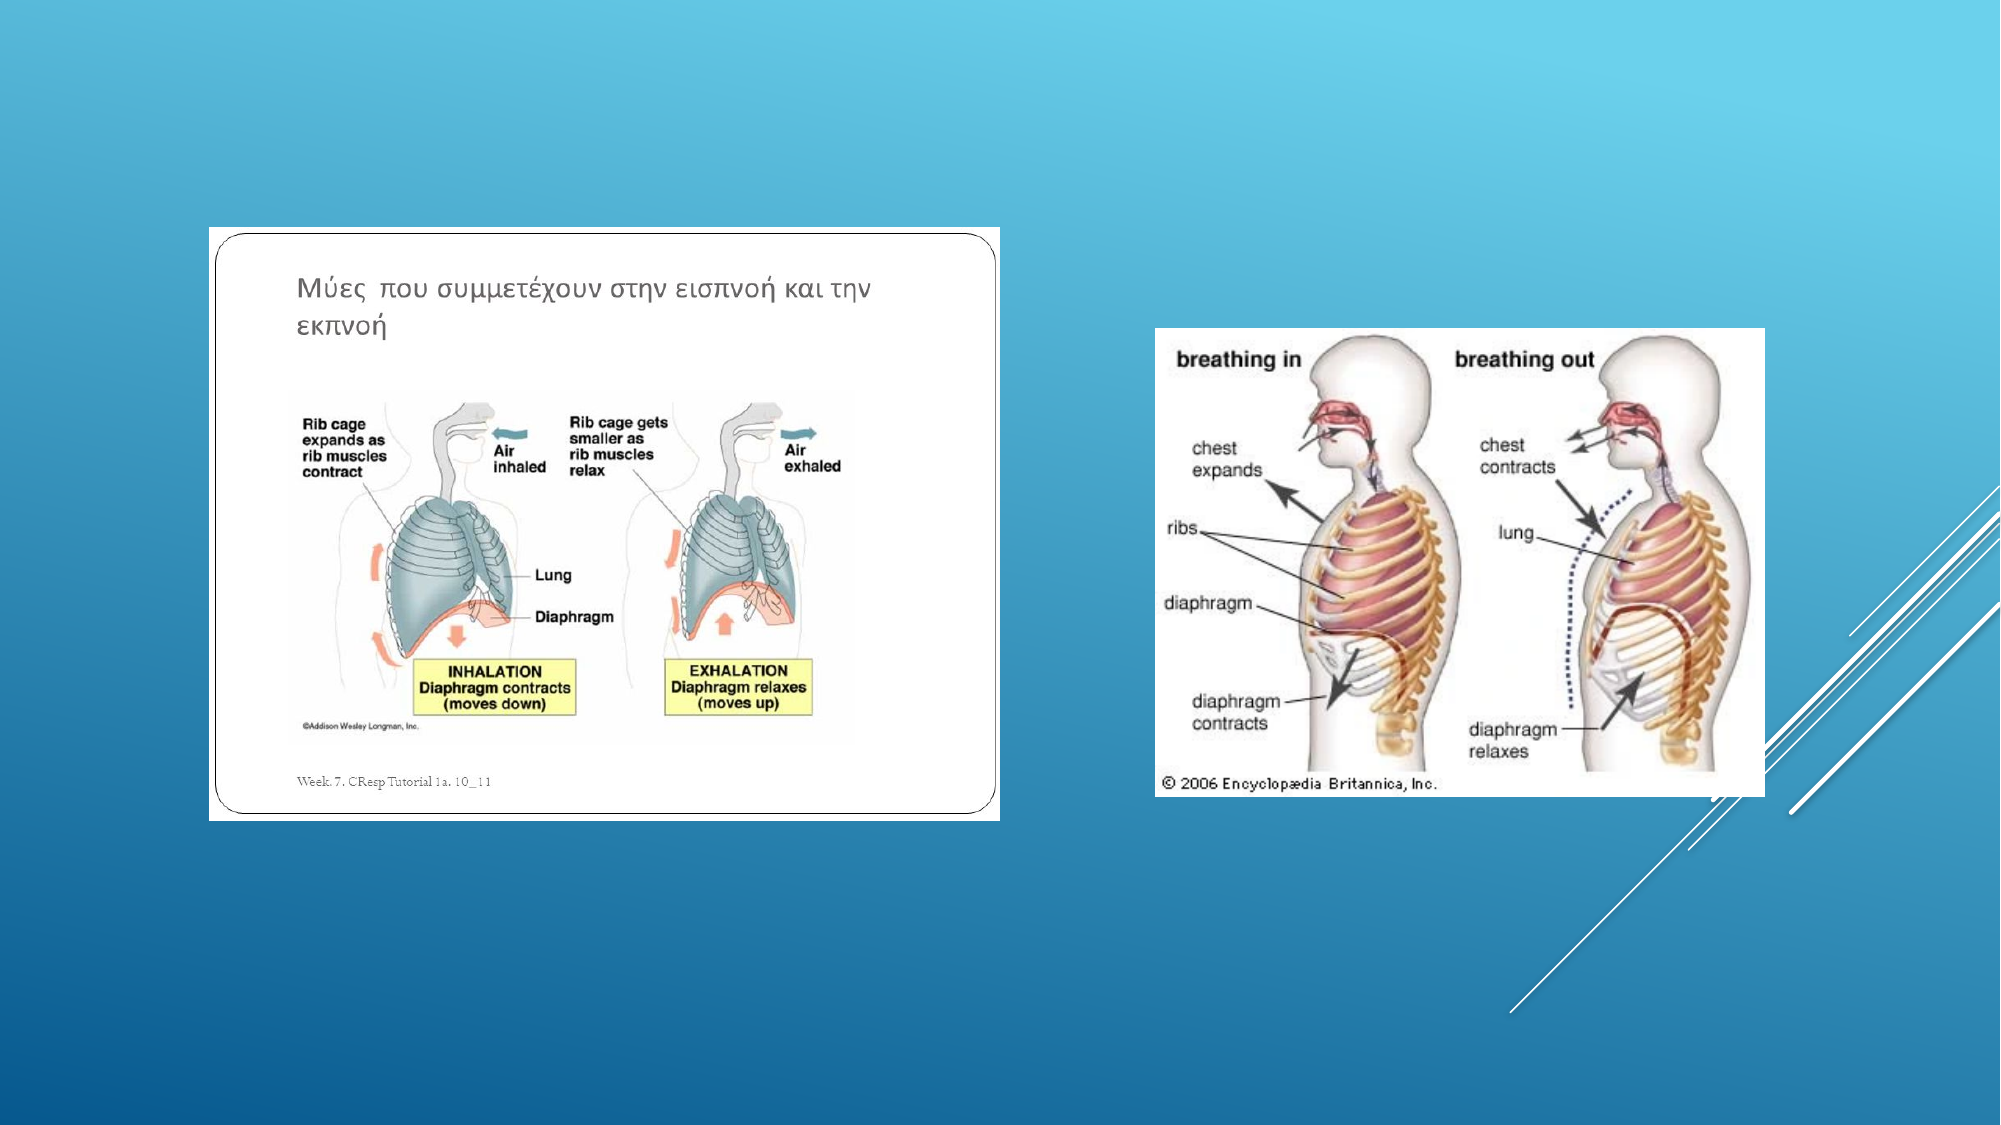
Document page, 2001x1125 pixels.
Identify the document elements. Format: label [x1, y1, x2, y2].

picture [1155, 327, 1766, 798]
list [209, 227, 1001, 821]
